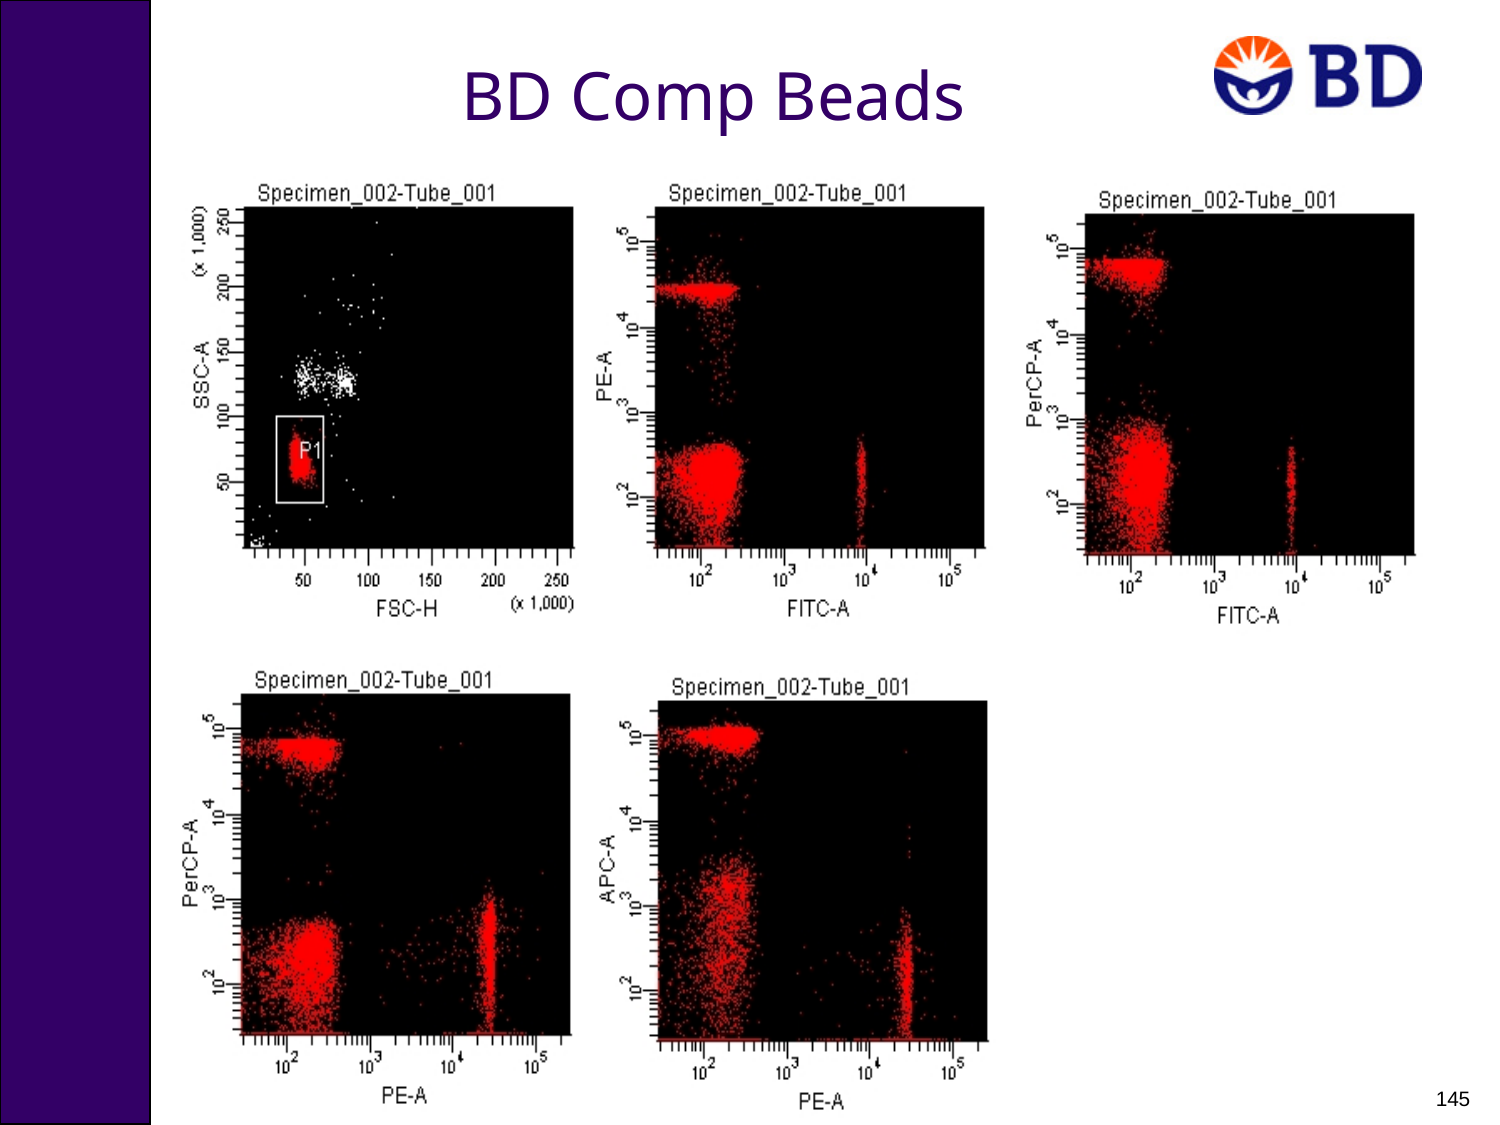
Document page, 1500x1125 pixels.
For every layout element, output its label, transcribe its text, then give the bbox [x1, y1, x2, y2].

picture [1328, 36, 1422, 115]
text_box BD Comp Beads [99, 0, 1328, 188]
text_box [166, 162, 1428, 1125]
